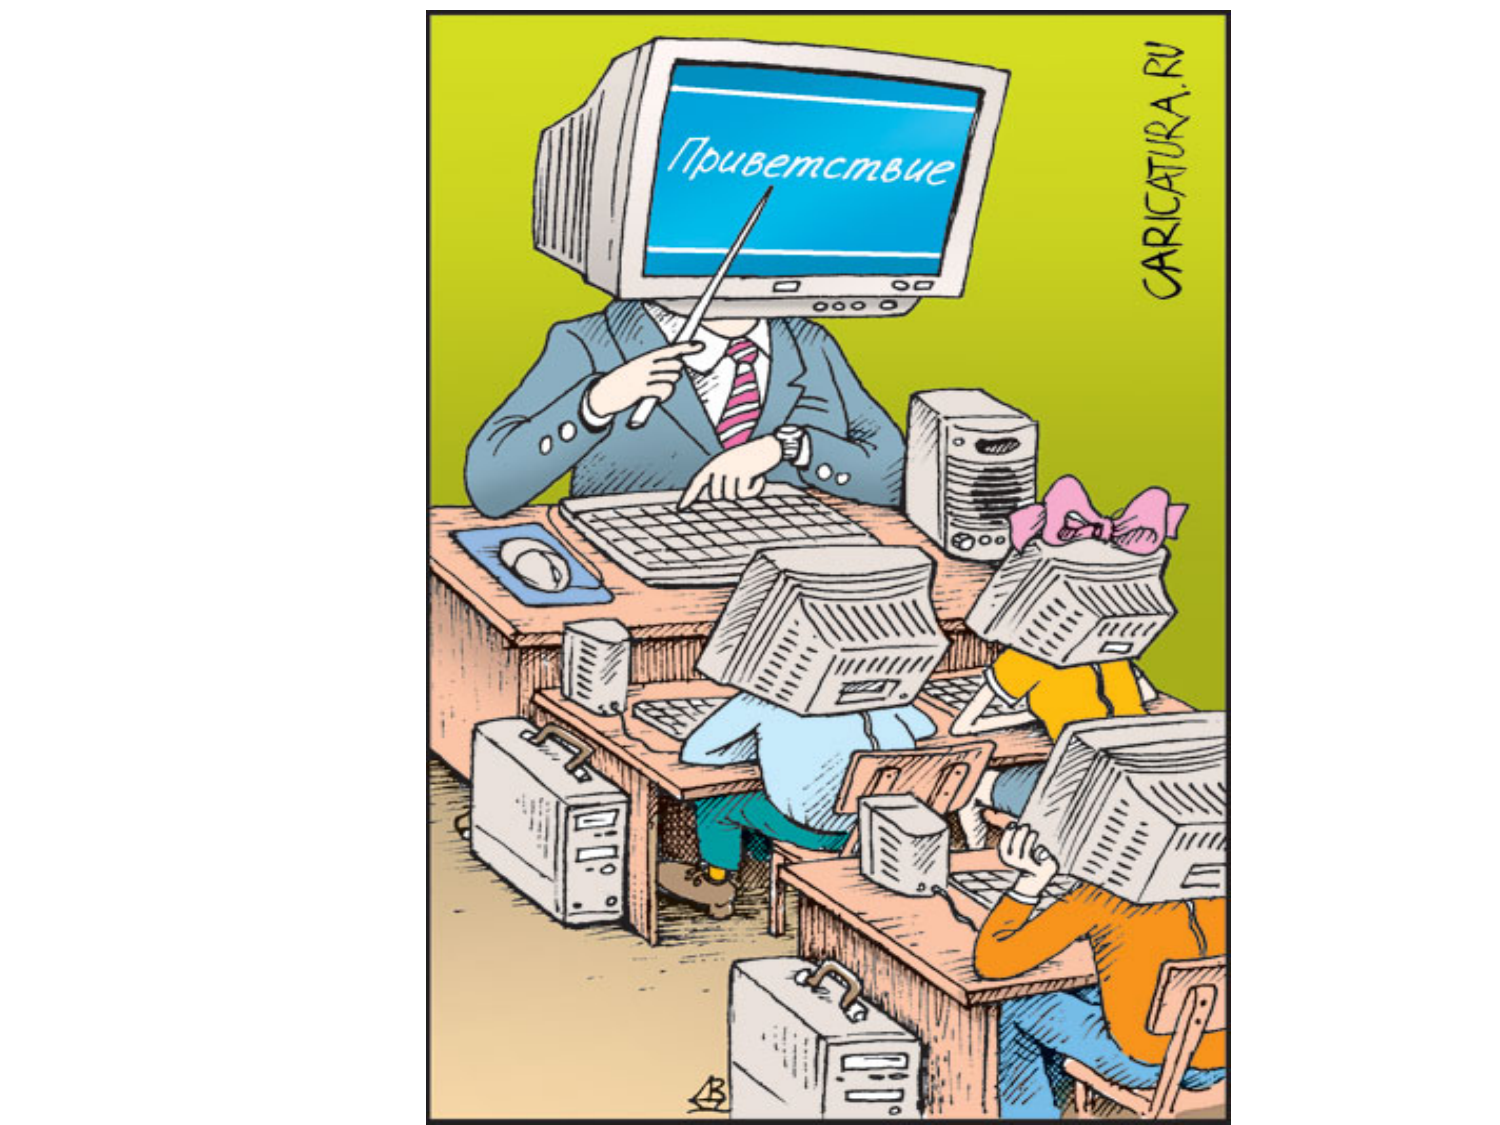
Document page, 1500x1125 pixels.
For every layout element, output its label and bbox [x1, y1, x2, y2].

picture [425, 9, 1231, 1125]
